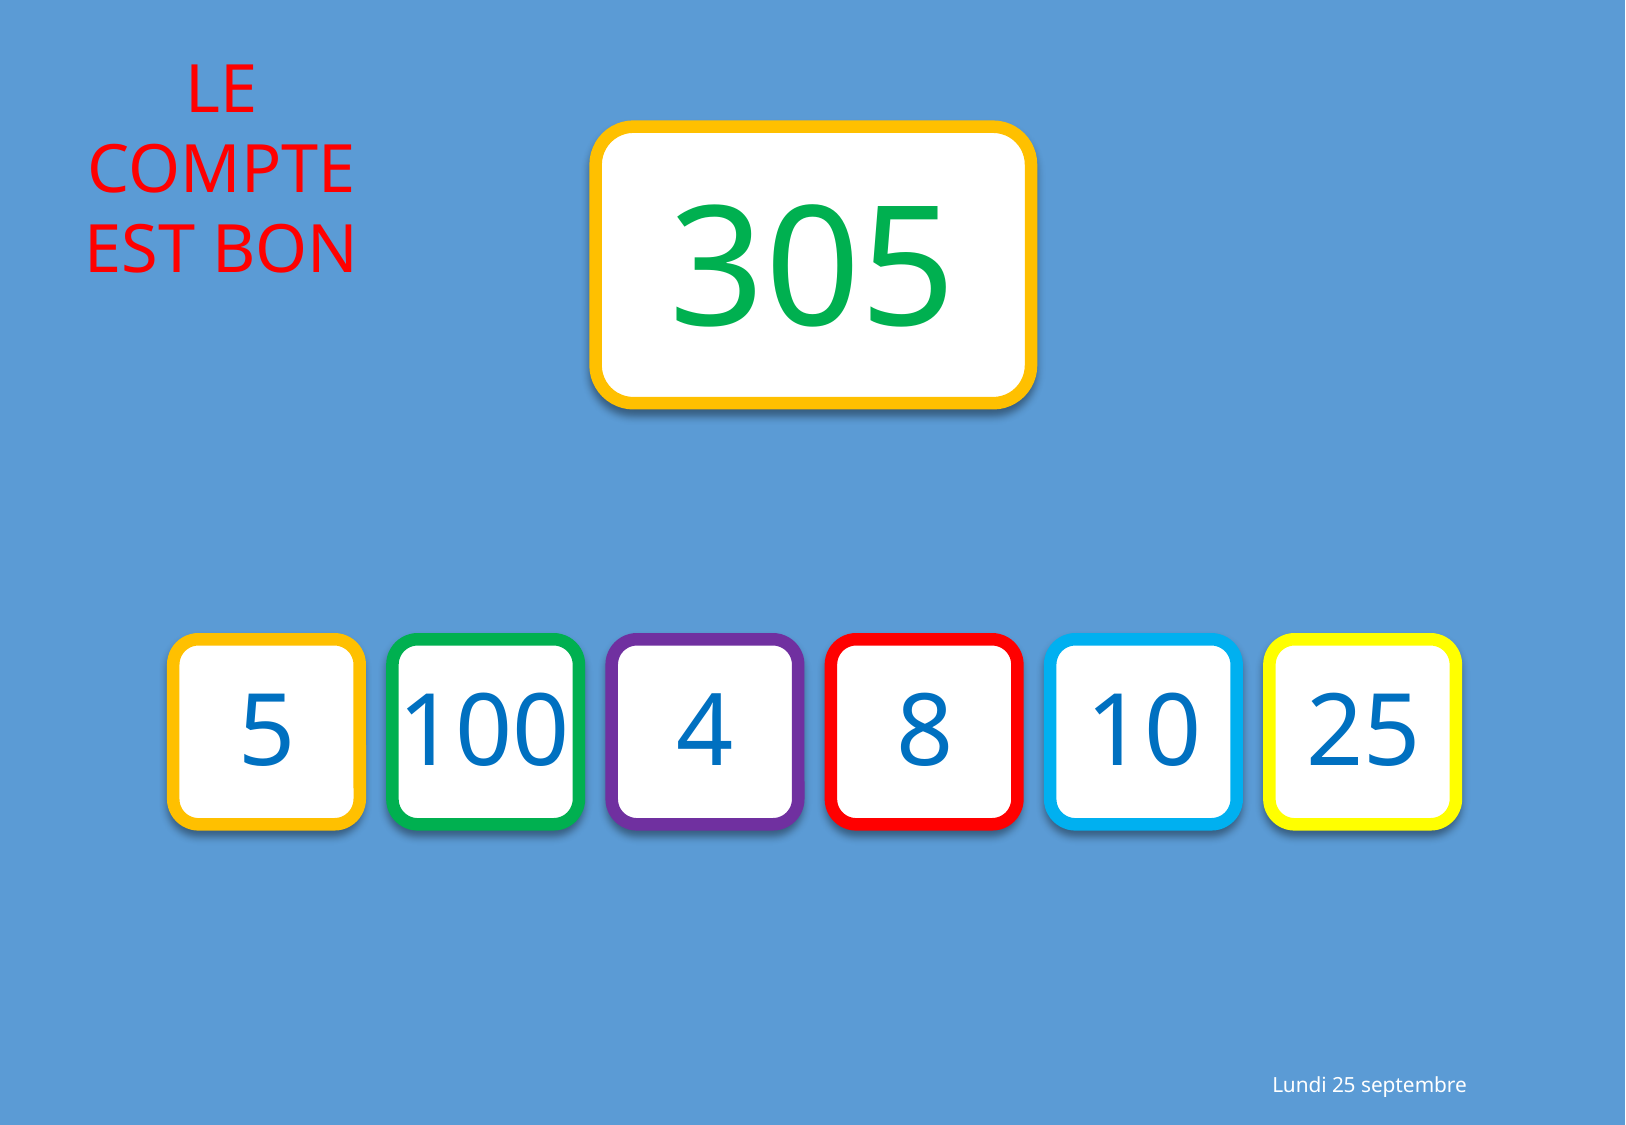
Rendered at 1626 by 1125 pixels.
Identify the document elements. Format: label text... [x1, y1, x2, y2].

list 100 [381, 661, 587, 805]
list 5 [163, 661, 371, 805]
list 10 [1040, 661, 1248, 805]
list 305 [595, 155, 1031, 388]
list 25 [1260, 661, 1467, 805]
list 8 [821, 661, 1029, 805]
text_box Lundi 25 septembre [1257, 1064, 1482, 1105]
list 4 [602, 661, 809, 805]
